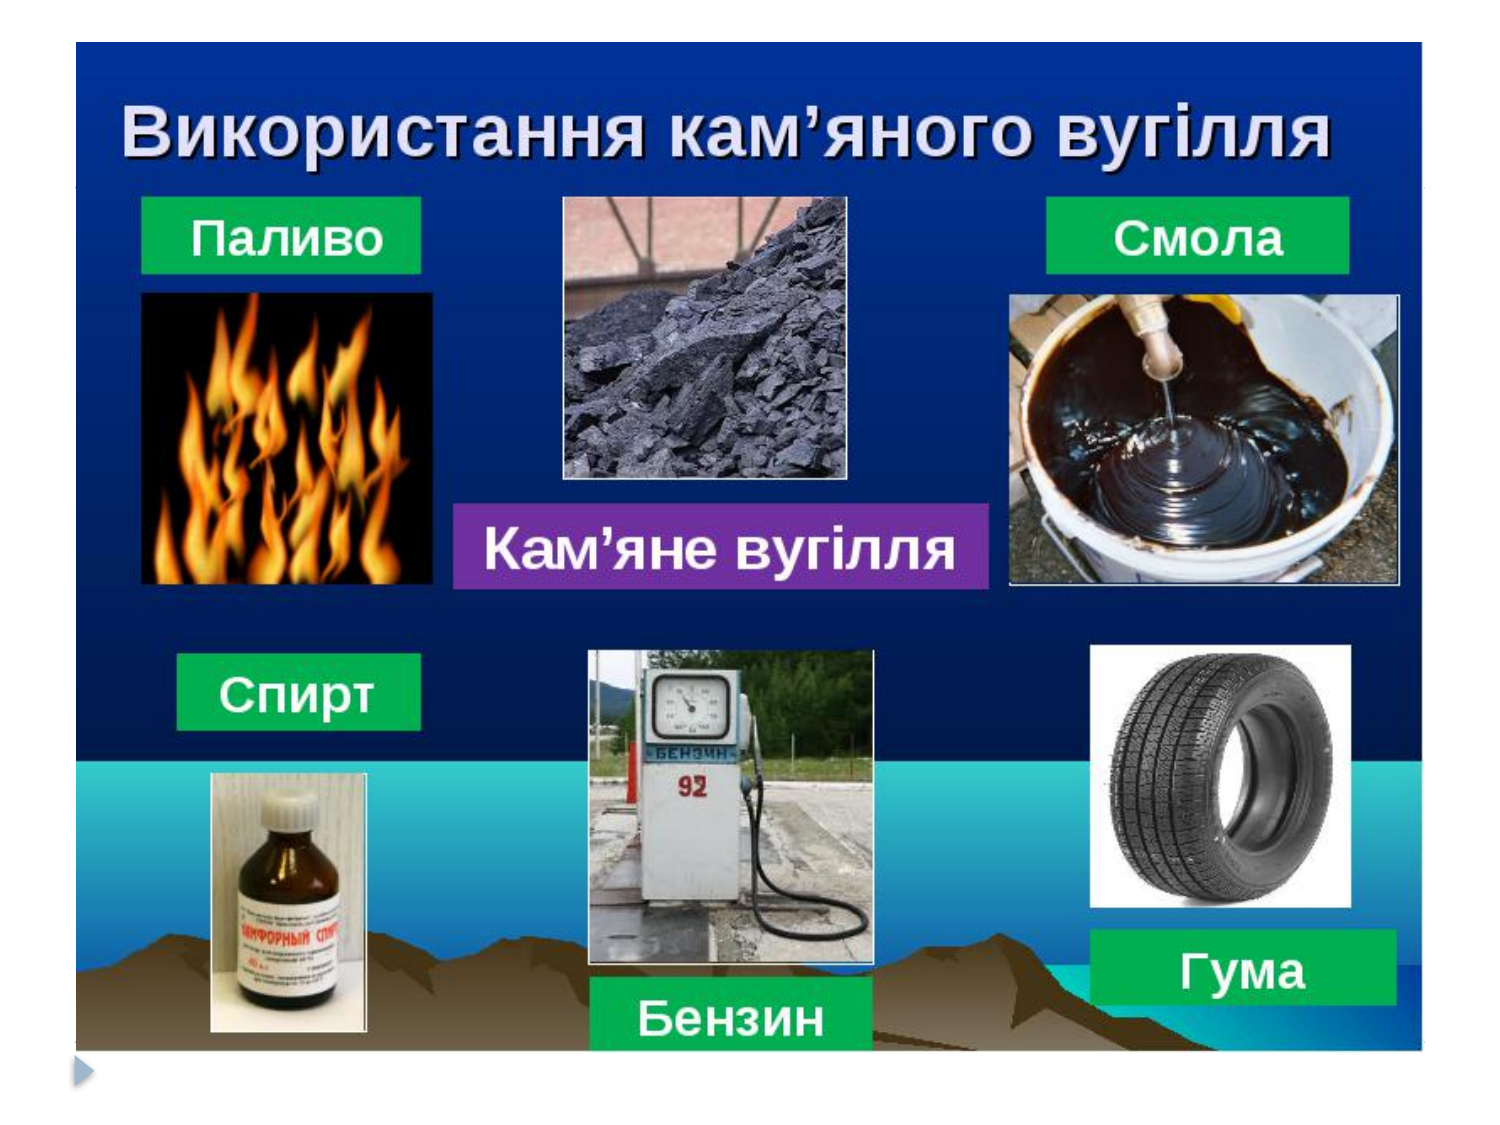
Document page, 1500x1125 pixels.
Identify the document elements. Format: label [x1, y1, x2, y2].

list [76, 42, 1424, 1053]
